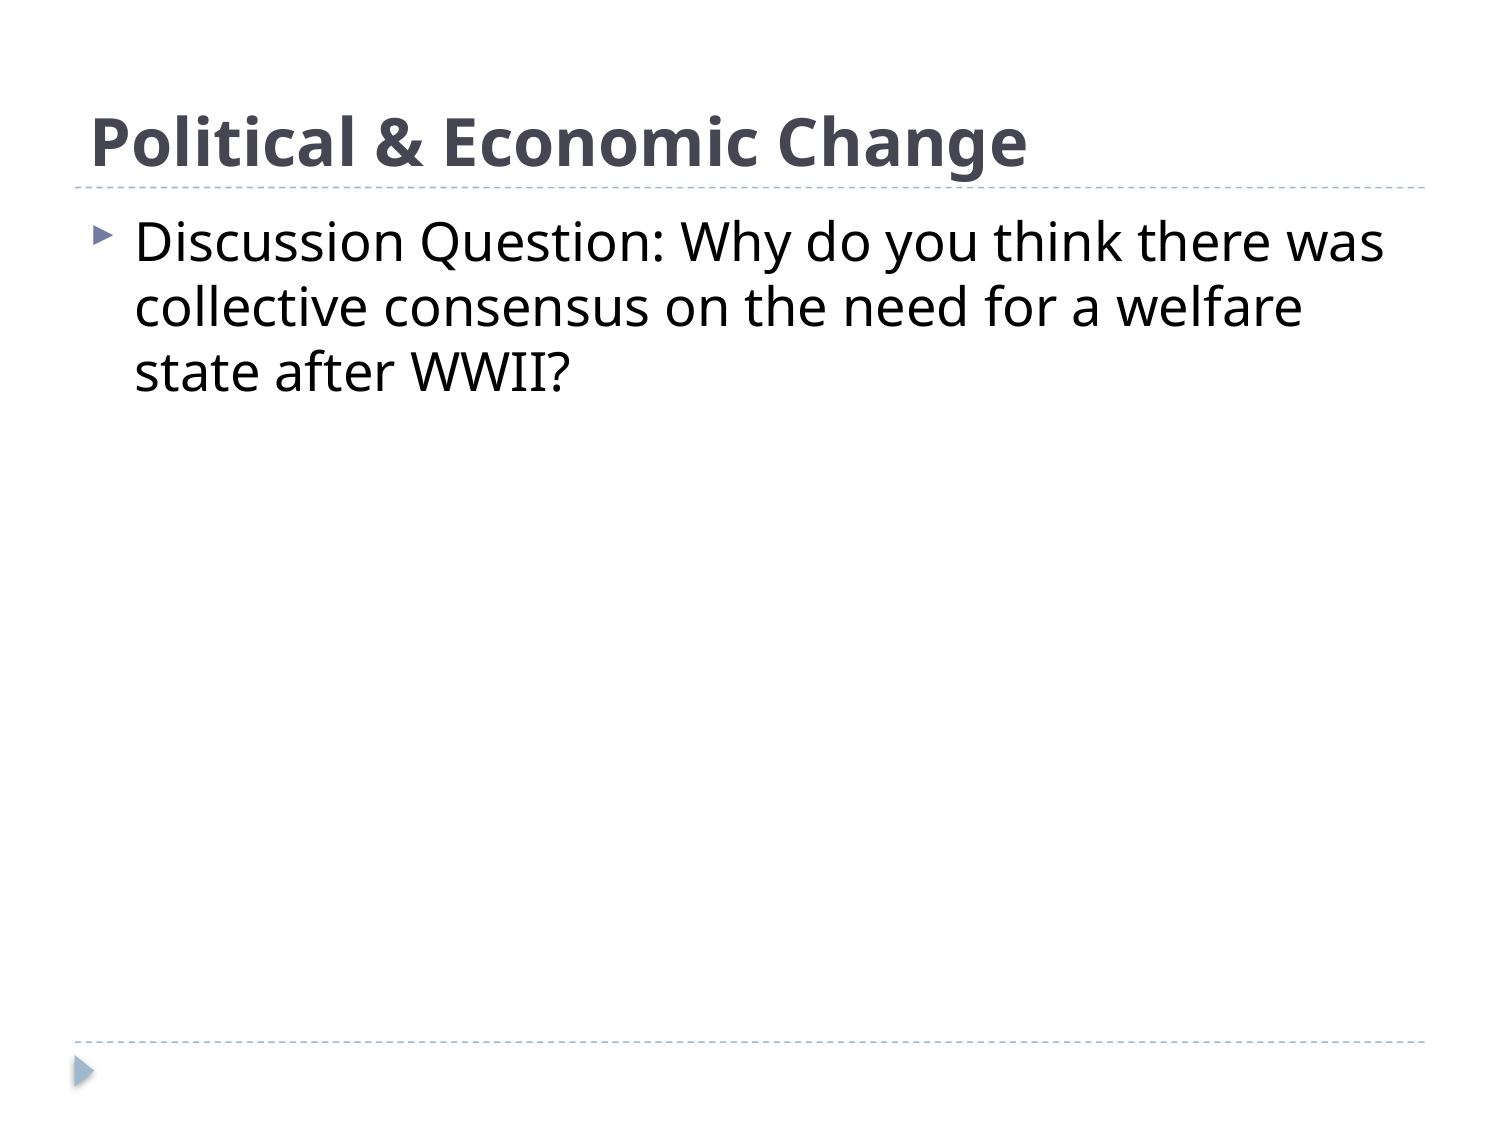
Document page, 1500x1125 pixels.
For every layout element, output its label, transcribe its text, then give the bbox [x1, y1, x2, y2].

list Discussion Question: Why do you think there was collective consensus on the need for a welfare state after WWII? [75, 200, 1425, 1010]
title Political & Economic Change [75, 24, 1425, 188]
